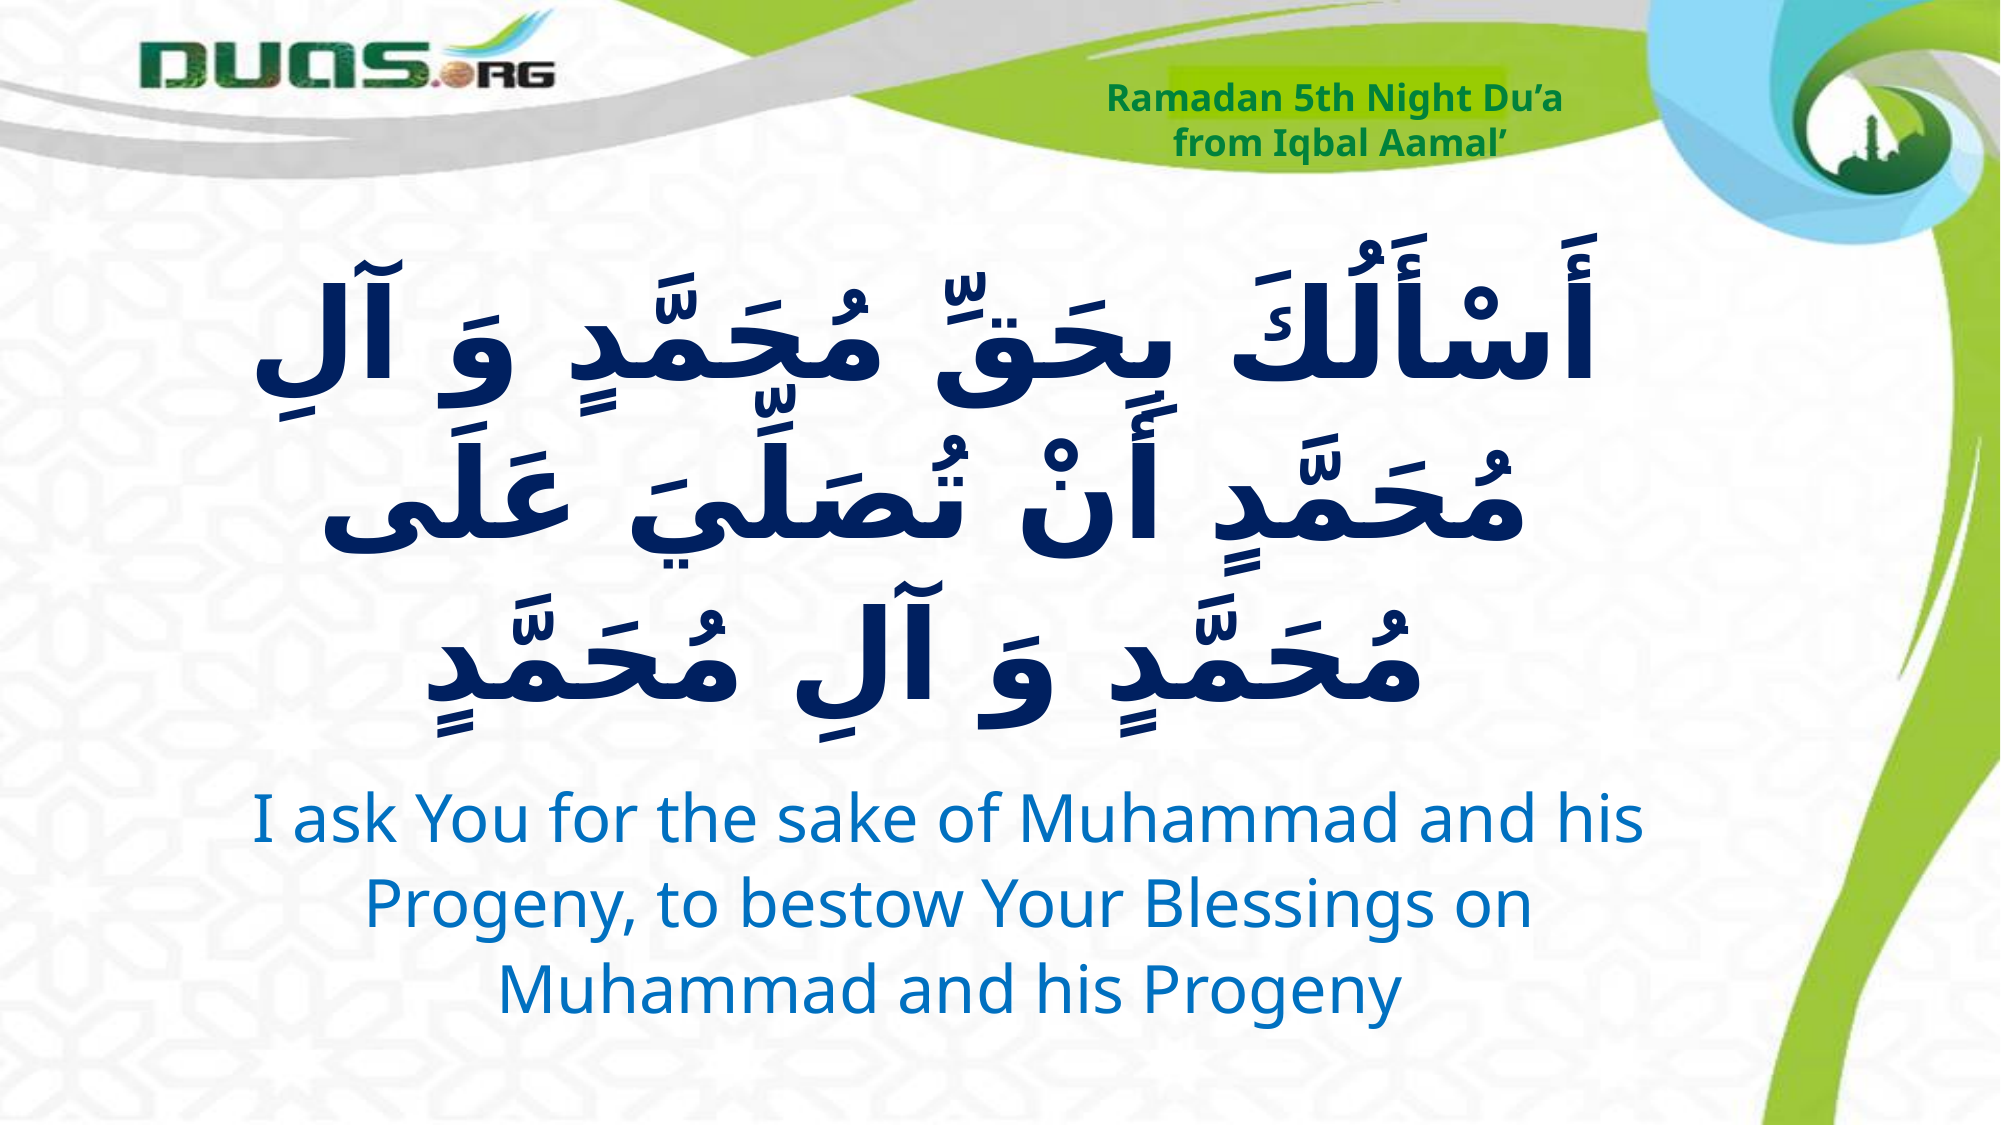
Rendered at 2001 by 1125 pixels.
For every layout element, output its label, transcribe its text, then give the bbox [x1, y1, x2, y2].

subtitle I ask You for the sake of Muhammad and his Progeny, to bestow Your Blessings on Muhammad and his Progeny [200, 762, 1700, 1050]
picture [0, 0, 2001, 1125]
text_box Ramadan 5th Night Du’a from Iqbal Aamal’ [1091, 66, 1590, 171]
title أَسْأَلُكَ بِحَقِّ مُحَمَّدٍ وَ آلِ مُحَمَّدٍ أَنْ تُصَلِّيَ عَلَى مُحَمَّدٍ وَ آلِ مُحَمَّدٍ [174, 362, 1675, 605]
